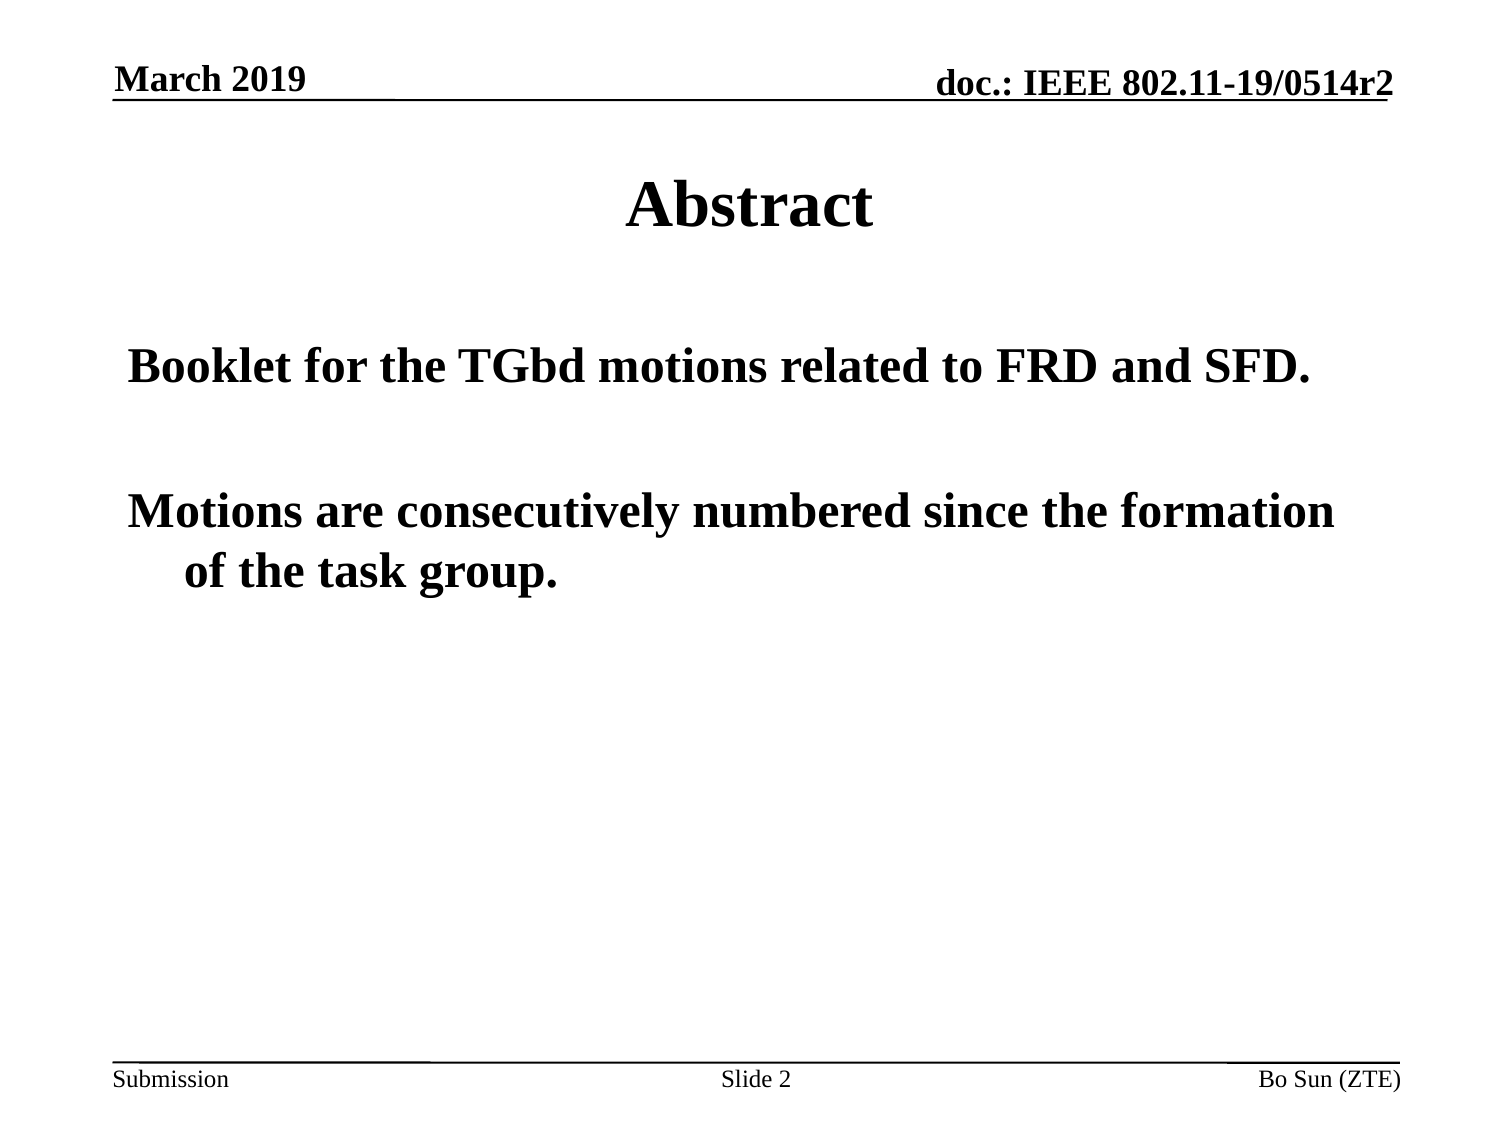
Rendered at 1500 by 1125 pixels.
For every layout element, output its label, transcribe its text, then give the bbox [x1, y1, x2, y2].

slide_number Slide 2 [712, 1061, 800, 1123]
footer Bo Sun (ZTE) [902, 1061, 1402, 1093]
list Booklet for the TGbd motions related to FRD and SFD. Motions are consecutively numbered since the formation of the task group. [112, 324, 1388, 1001]
title Abstract [112, 112, 1388, 288]
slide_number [114, 54, 540, 100]
